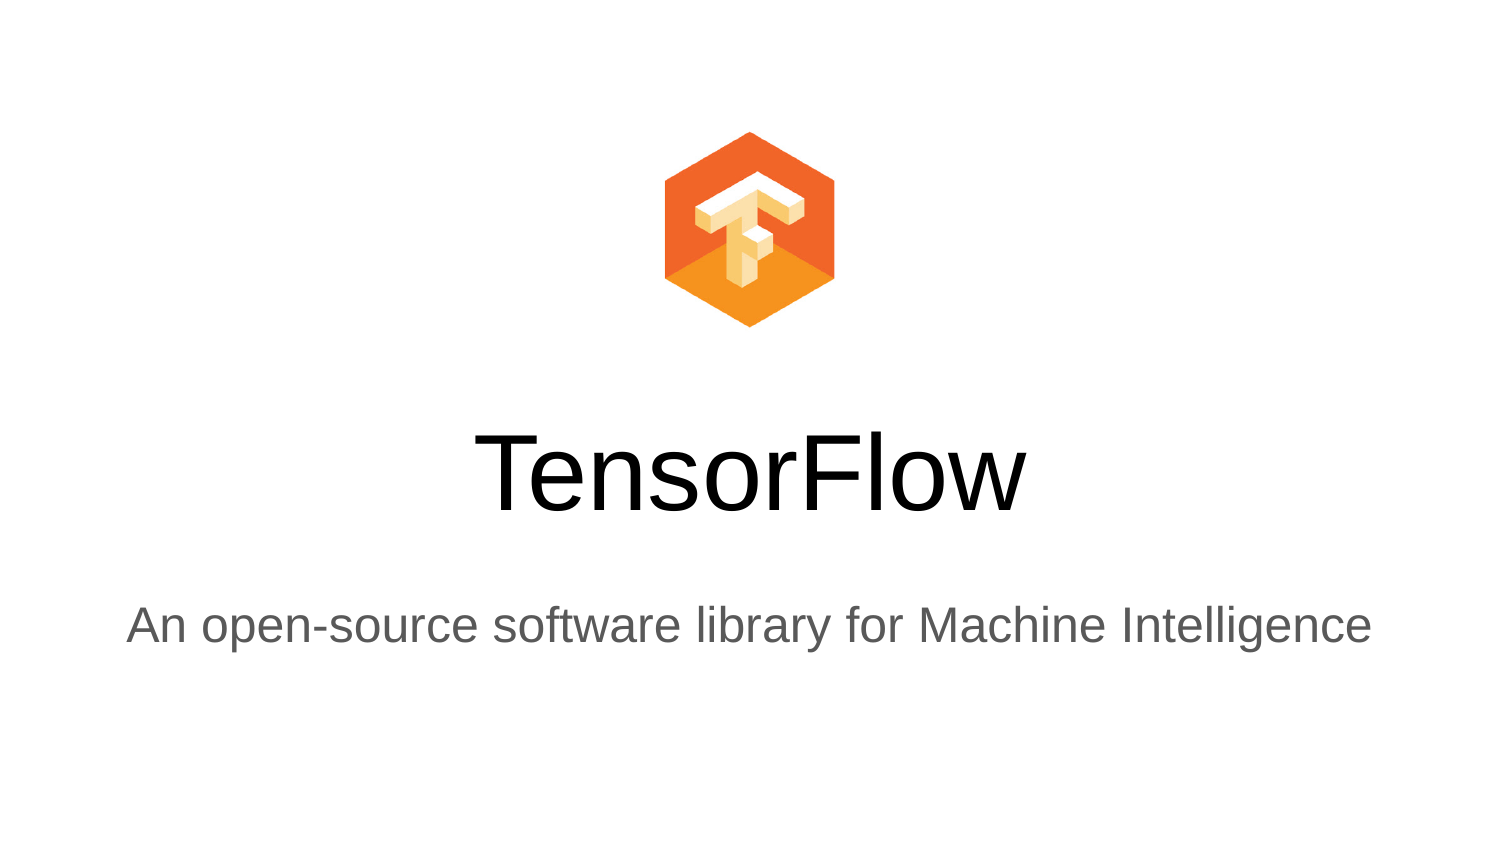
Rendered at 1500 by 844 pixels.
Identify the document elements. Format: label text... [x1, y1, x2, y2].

subtitle An open-source software library for Machine Intelligence [51, 577, 1449, 708]
title TensorFlow [51, 210, 1449, 548]
picture [533, 110, 967, 355]
